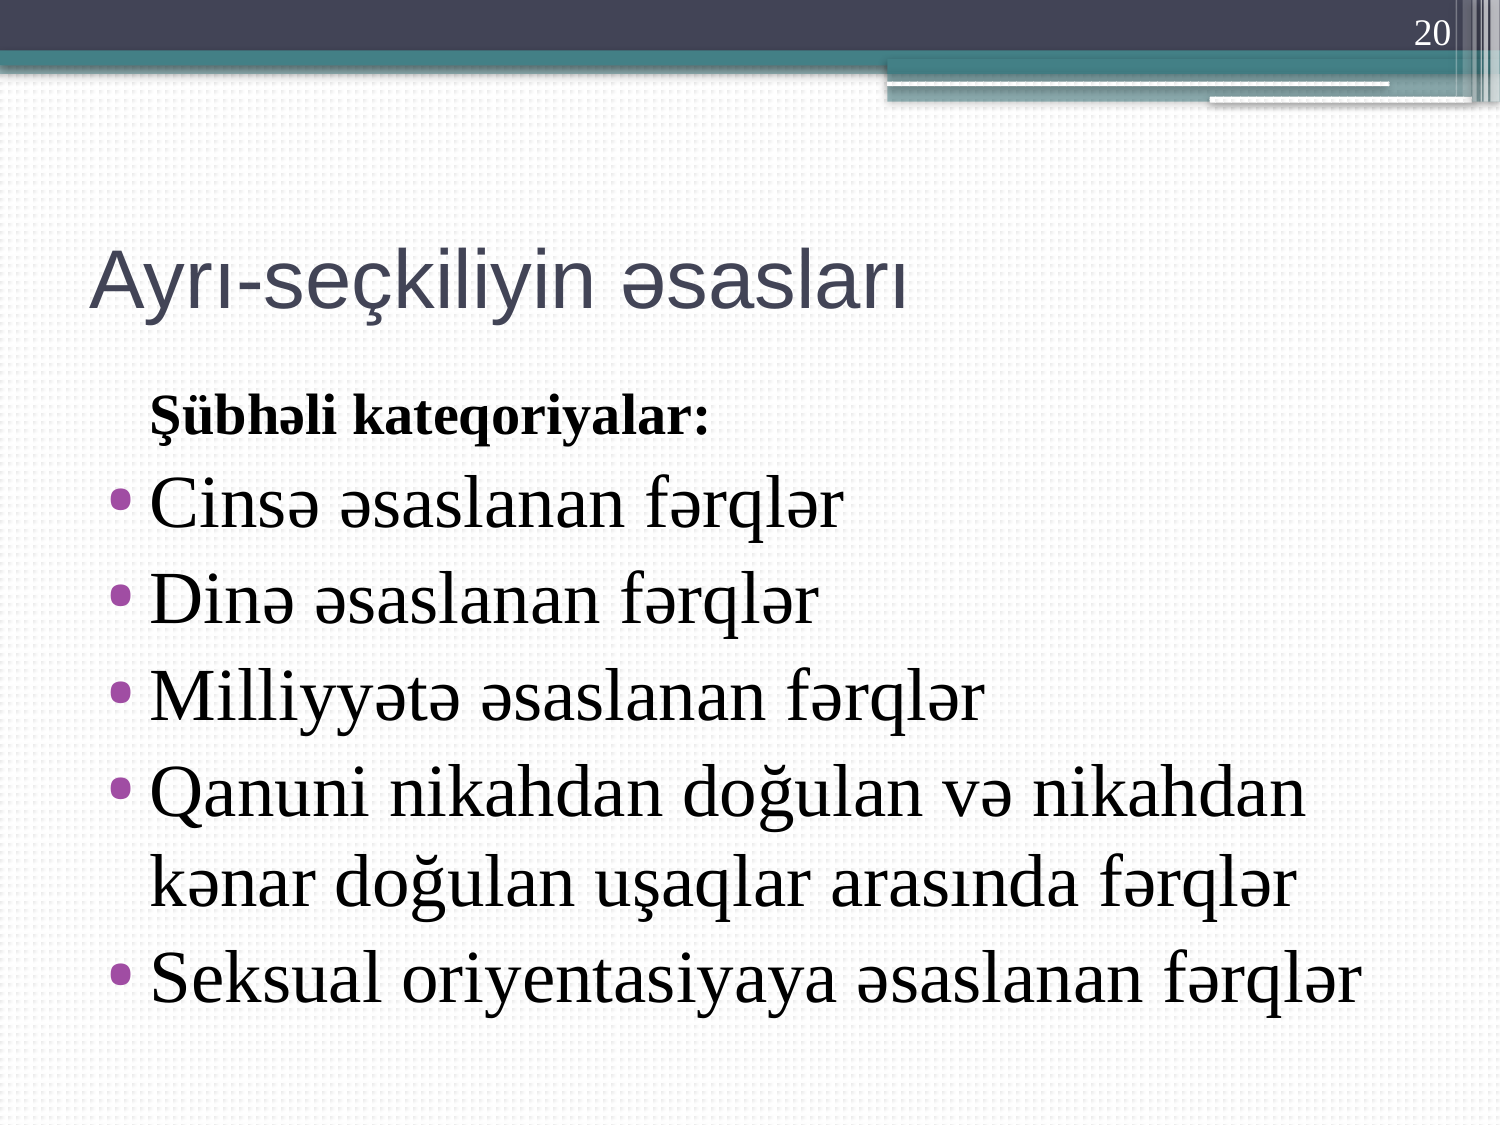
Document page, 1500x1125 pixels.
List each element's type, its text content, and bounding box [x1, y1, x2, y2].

slide_number 20 [1341, 0, 1466, 61]
title Ayrı-seçkiliyin əsasları [75, 187, 1425, 363]
list Şübhəli kateqoriyalar: Cinsə əsaslanan fərqlər Dinə əsaslanan fərqlər Milliyyətə əsaslanan fərqlər Qanuni nikahdan doğulan və nikahdan kənar doğulan uşaqlar arasında fərqlər Seksual oriyentasiyaya əsaslanan fərqlər [75, 368, 1425, 1079]
